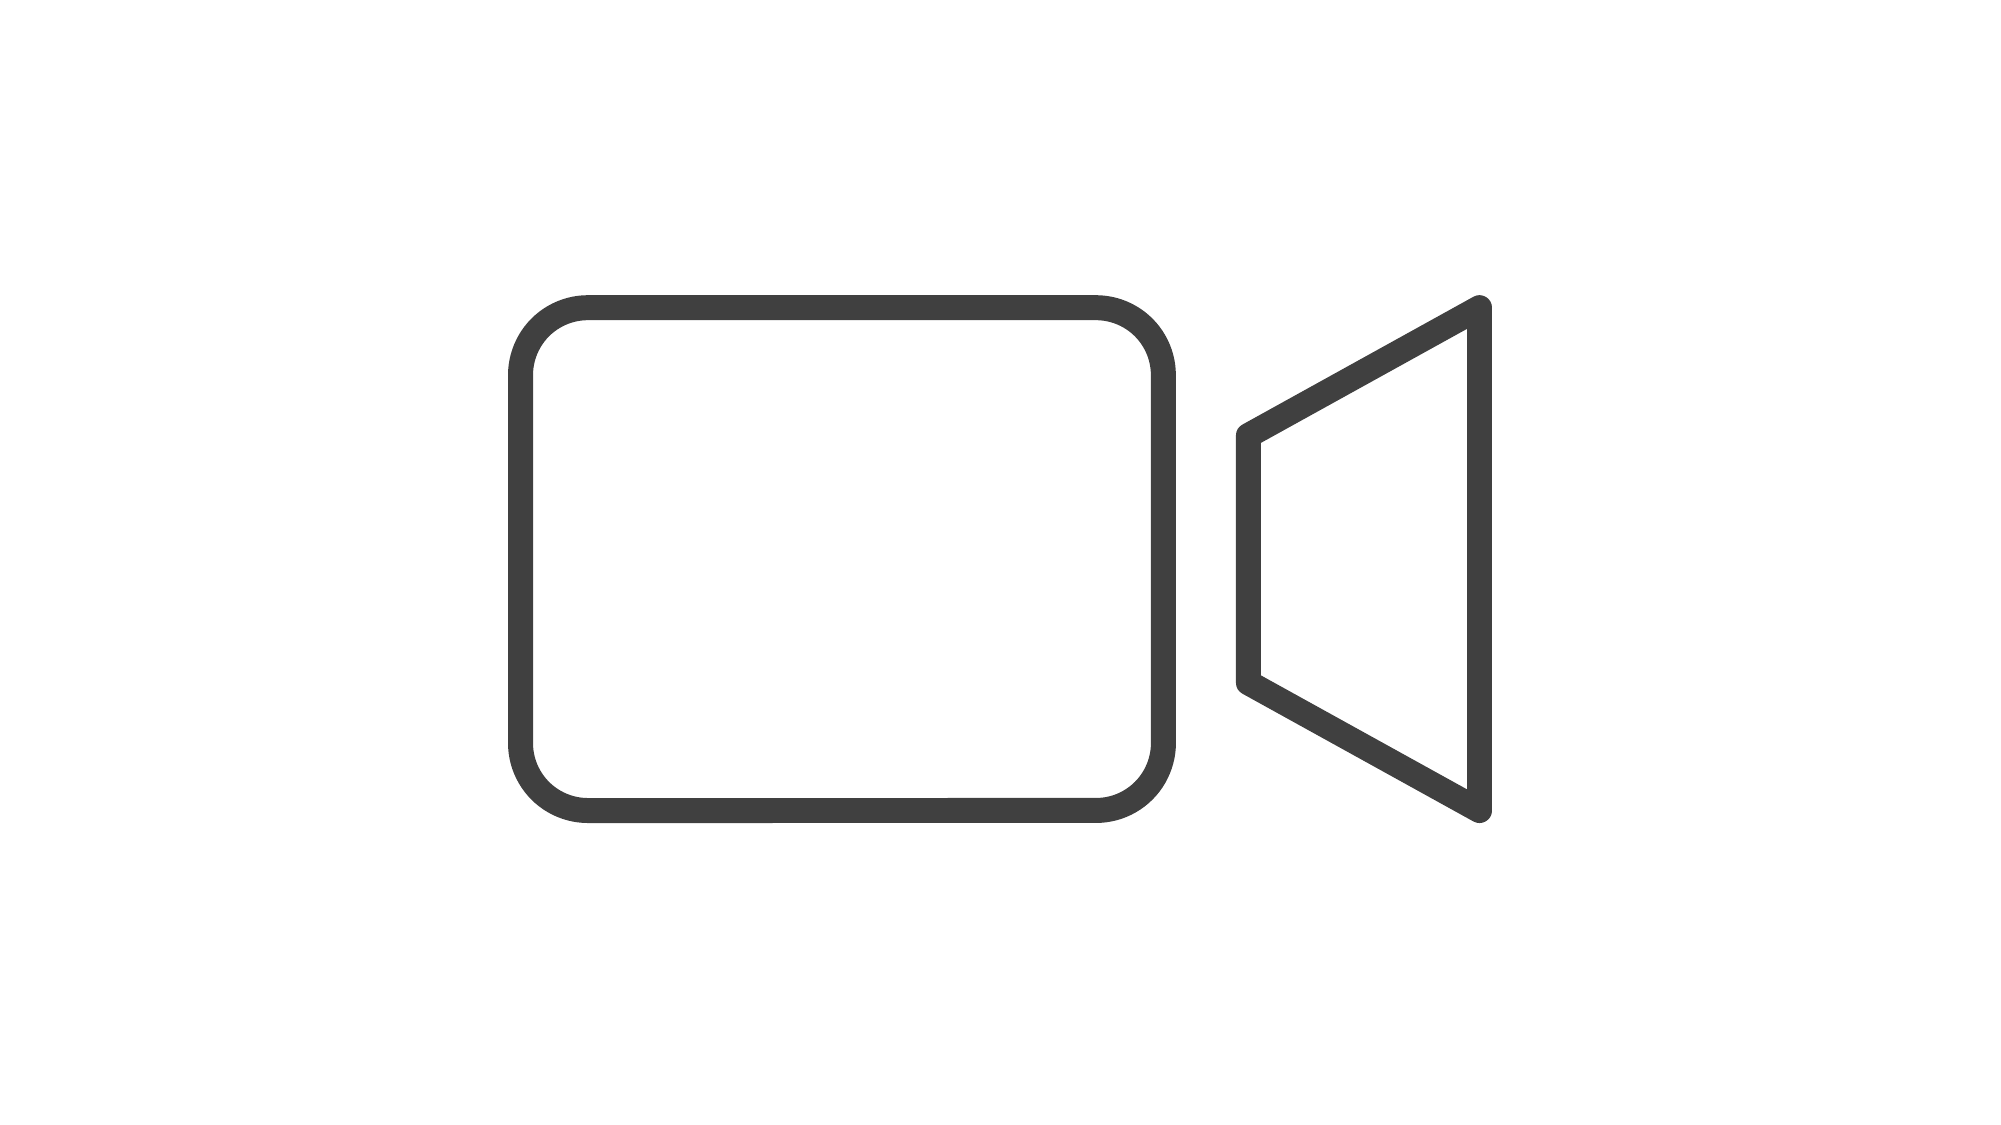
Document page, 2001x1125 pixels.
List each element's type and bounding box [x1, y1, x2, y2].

text_box [520, 307, 1480, 811]
